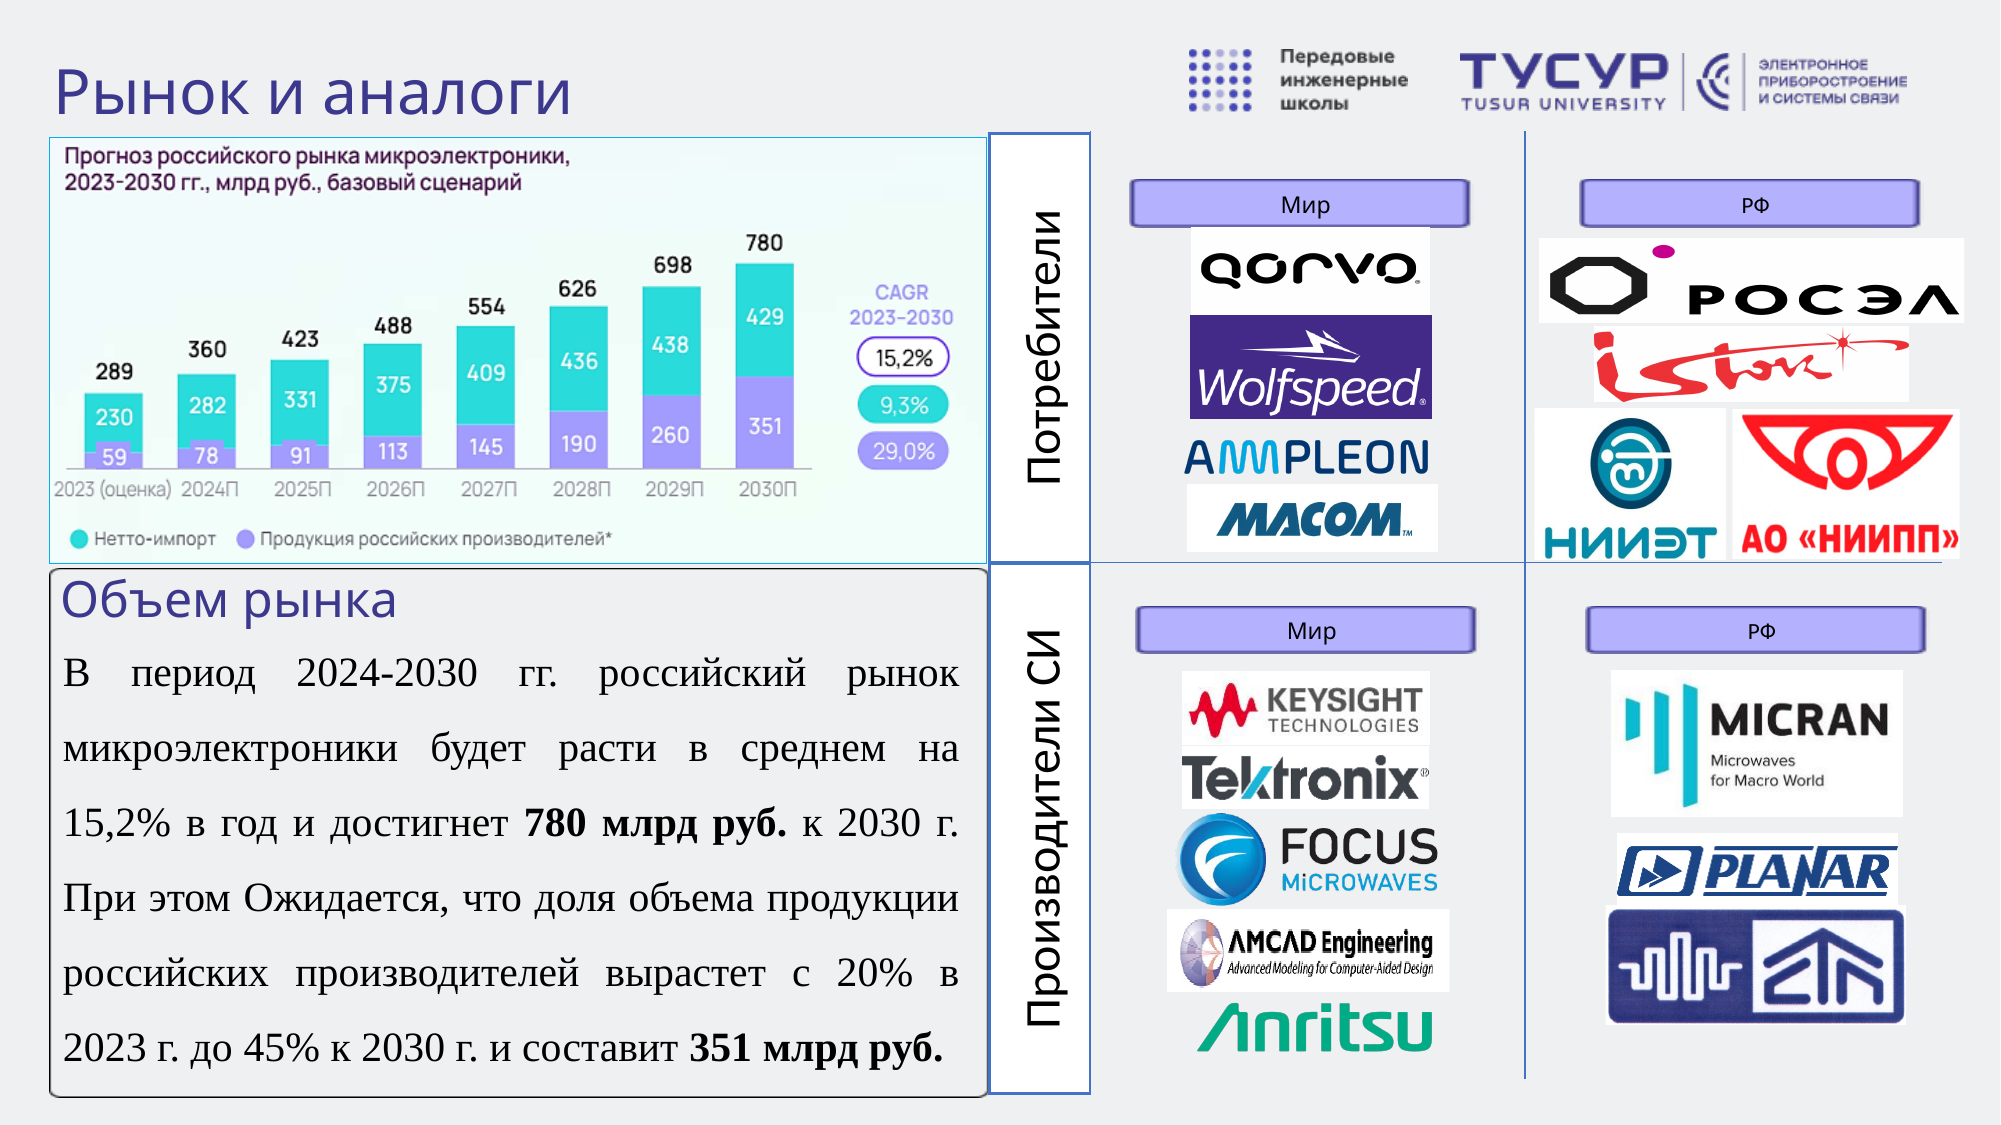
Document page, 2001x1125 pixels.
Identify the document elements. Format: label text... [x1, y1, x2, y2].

picture [1732, 409, 1960, 559]
picture [1174, 813, 1438, 906]
text_box Производители СИ [988, 563, 1091, 1095]
picture [1135, 605, 1480, 654]
picture [1534, 408, 1727, 560]
picture [49, 568, 990, 1098]
picture [1605, 833, 1907, 1025]
picture [1166, 909, 1450, 1062]
picture [1594, 326, 1909, 402]
text_box Рынок и аналоги [53, 60, 577, 127]
text_box Потребители [988, 132, 1090, 562]
picture [1188, 49, 1408, 113]
picture [1585, 605, 1930, 654]
picture [1182, 746, 1429, 810]
picture [1611, 670, 1903, 817]
picture [1460, 53, 1907, 111]
picture [1129, 179, 1474, 552]
picture [51, 139, 985, 562]
picture [1539, 238, 1965, 323]
picture [1182, 671, 1430, 745]
picture [1579, 179, 1924, 228]
